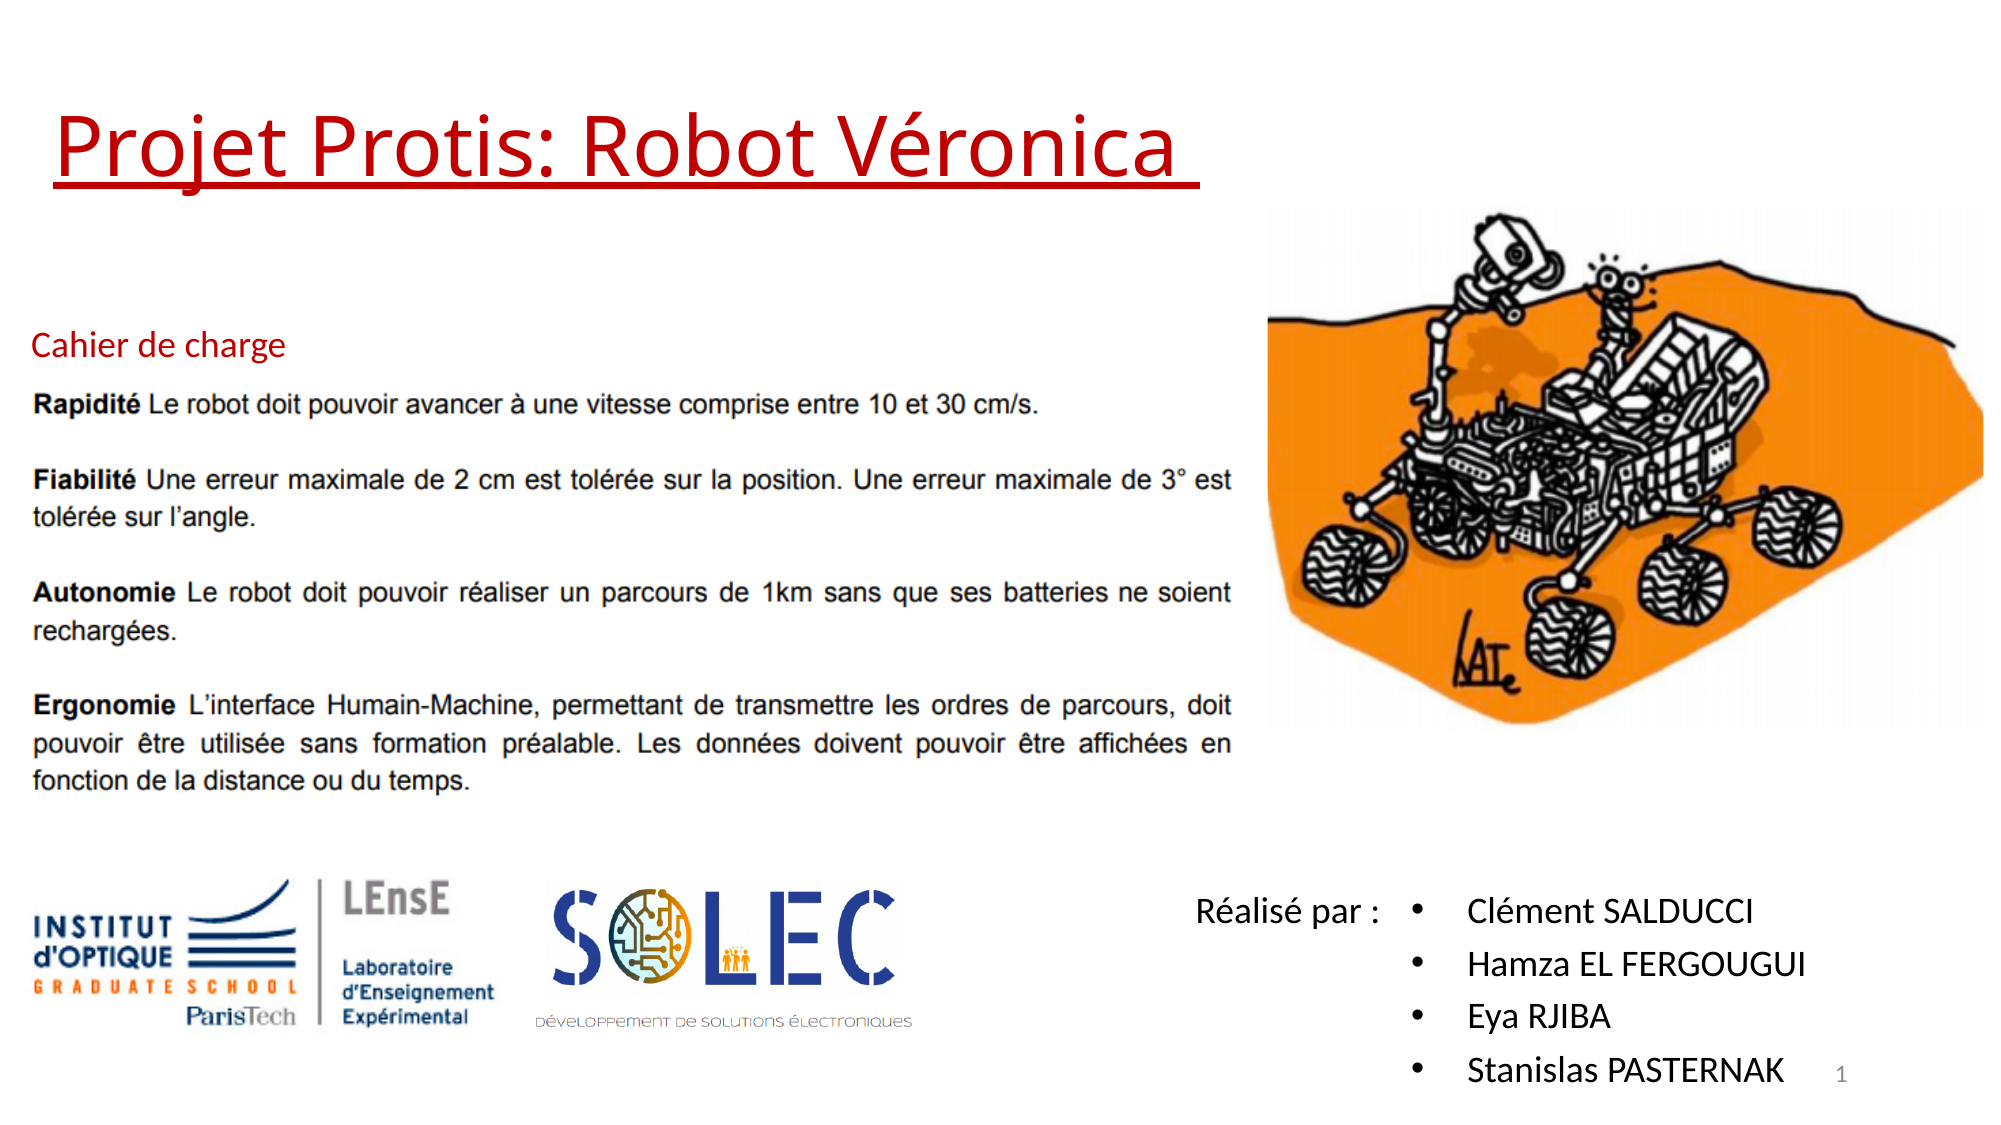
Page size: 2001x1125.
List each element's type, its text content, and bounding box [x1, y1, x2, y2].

text_box Cahier de charge [16, 313, 402, 371]
title Projet Protis: Robot Véronica [38, 33, 1229, 202]
picture [0, 371, 1251, 827]
text_box Clément SALDUCCI Hamza EL FERGOUGUI Eya RJIBA Stanislas PASTERNAK [1396, 880, 1879, 1125]
text_box Réalisé par : [1180, 879, 1396, 939]
picture [0, 841, 918, 1055]
picture [1267, 201, 1984, 740]
